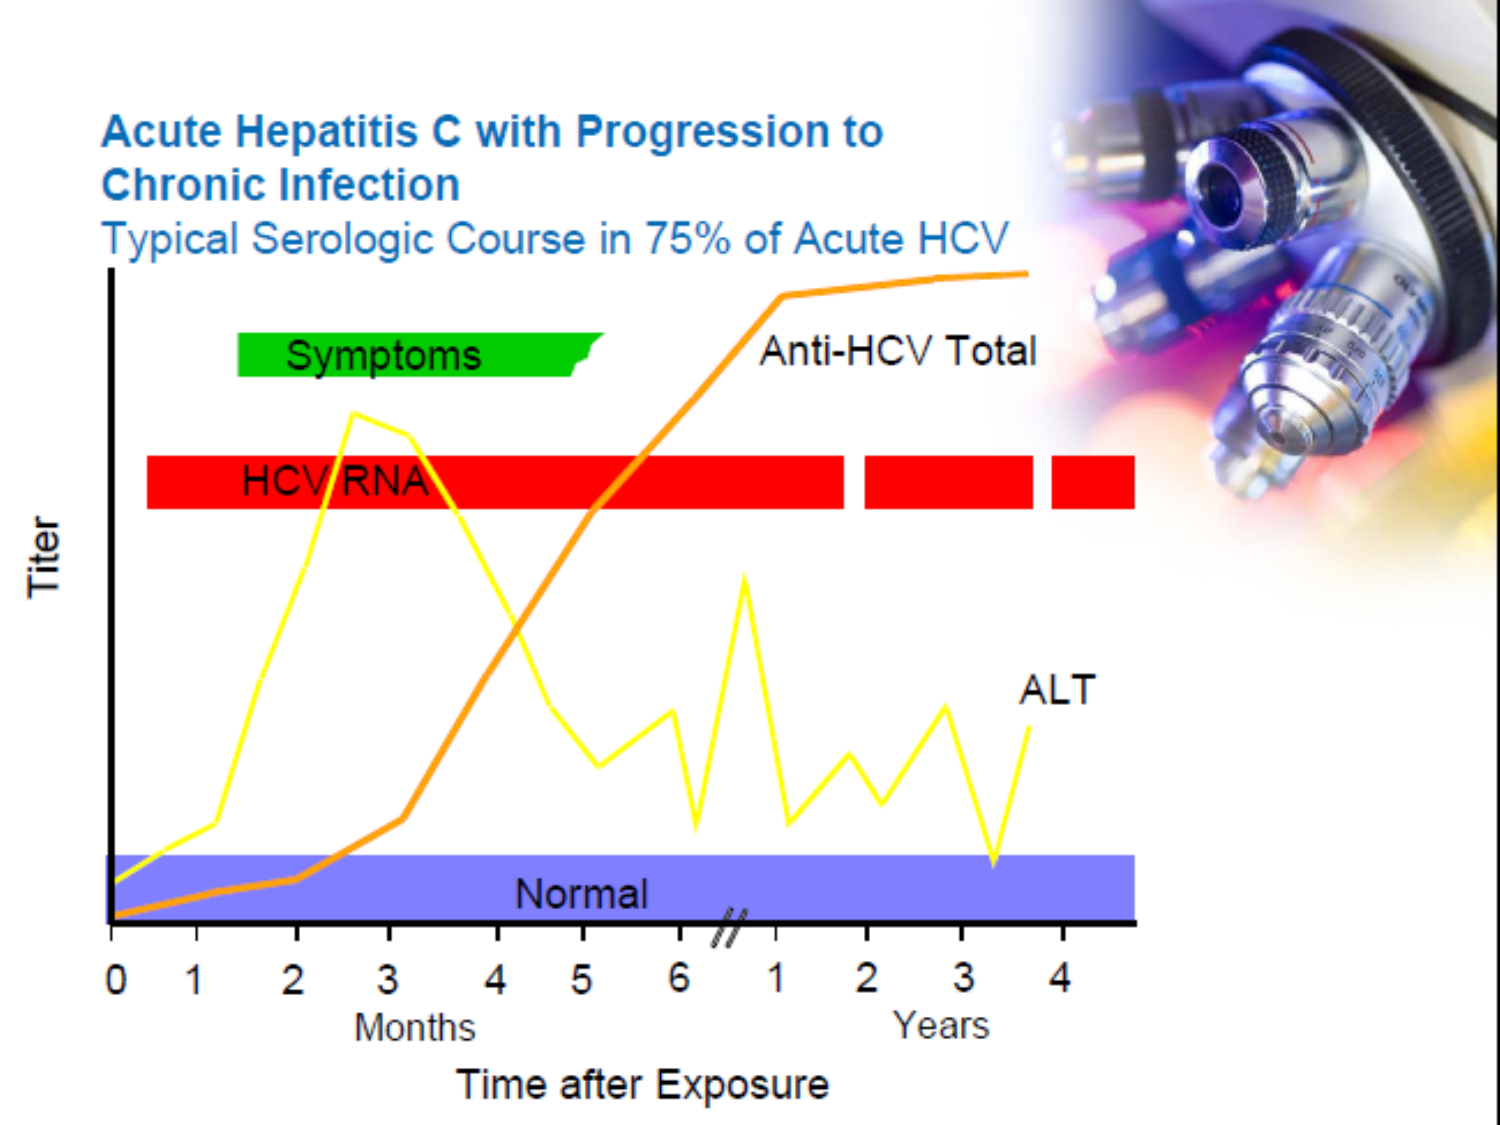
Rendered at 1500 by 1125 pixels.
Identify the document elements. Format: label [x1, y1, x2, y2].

list [0, 0, 1500, 1125]
